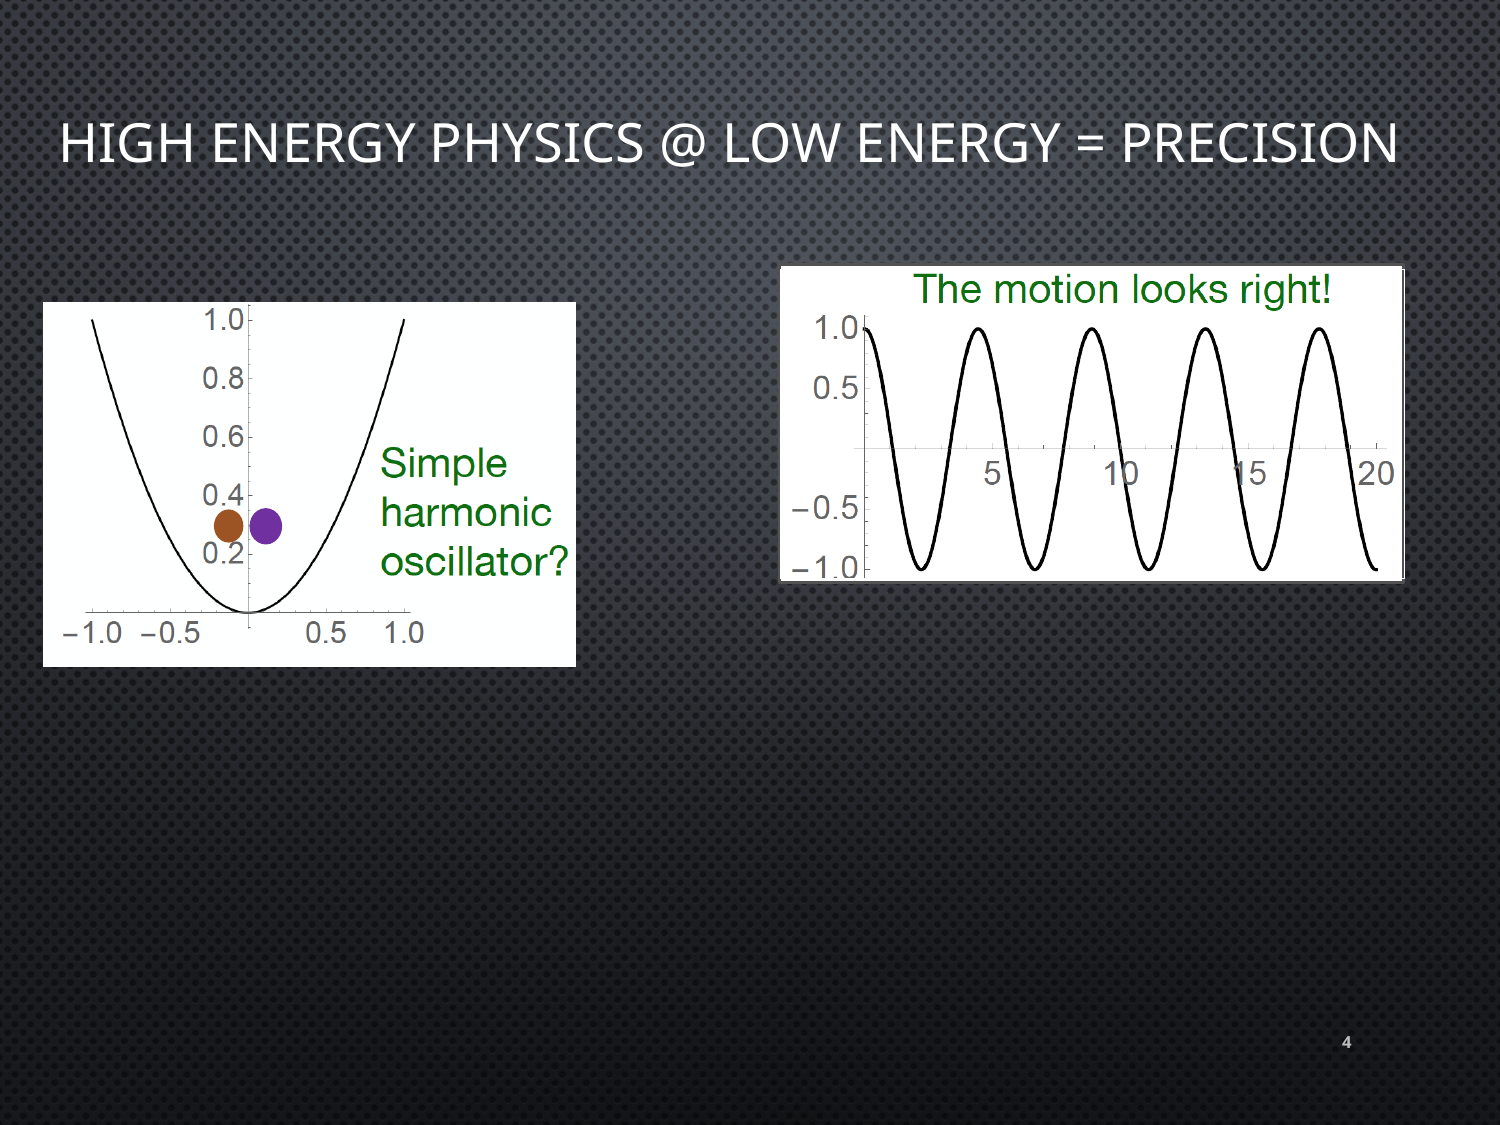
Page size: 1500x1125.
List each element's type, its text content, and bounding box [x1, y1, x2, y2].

picture [779, 269, 1405, 579]
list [42, 301, 576, 667]
text_box [778, 263, 1405, 584]
slide_number 4 [1298, 1013, 1367, 1074]
title High Energy Physics @ Low Energy = Precision [43, 32, 1457, 249]
